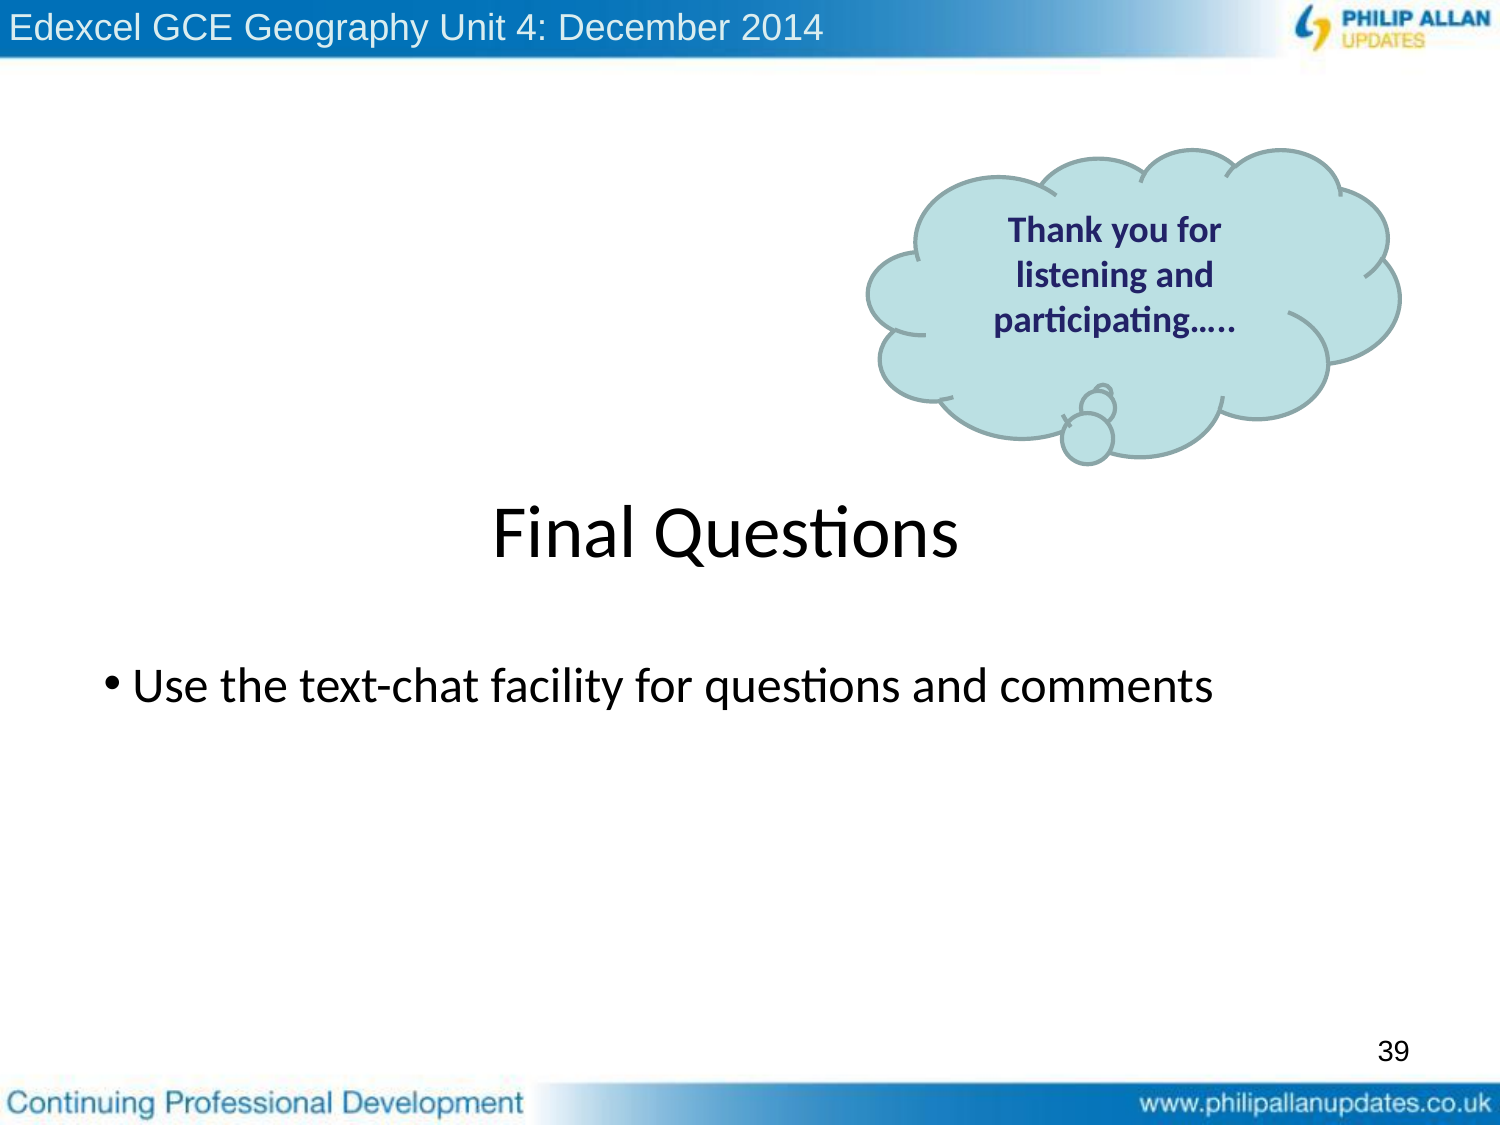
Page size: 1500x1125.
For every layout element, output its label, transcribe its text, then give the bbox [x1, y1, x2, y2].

subtitle Use the text-chat facility for questions and comments [88, 644, 1389, 847]
picture [0, 0, 1500, 1125]
text_box Thank you for listening and participating….. [865, 147, 1402, 467]
title Final Questions [88, 455, 1364, 599]
slide_number 39 [1074, 1024, 1426, 1103]
